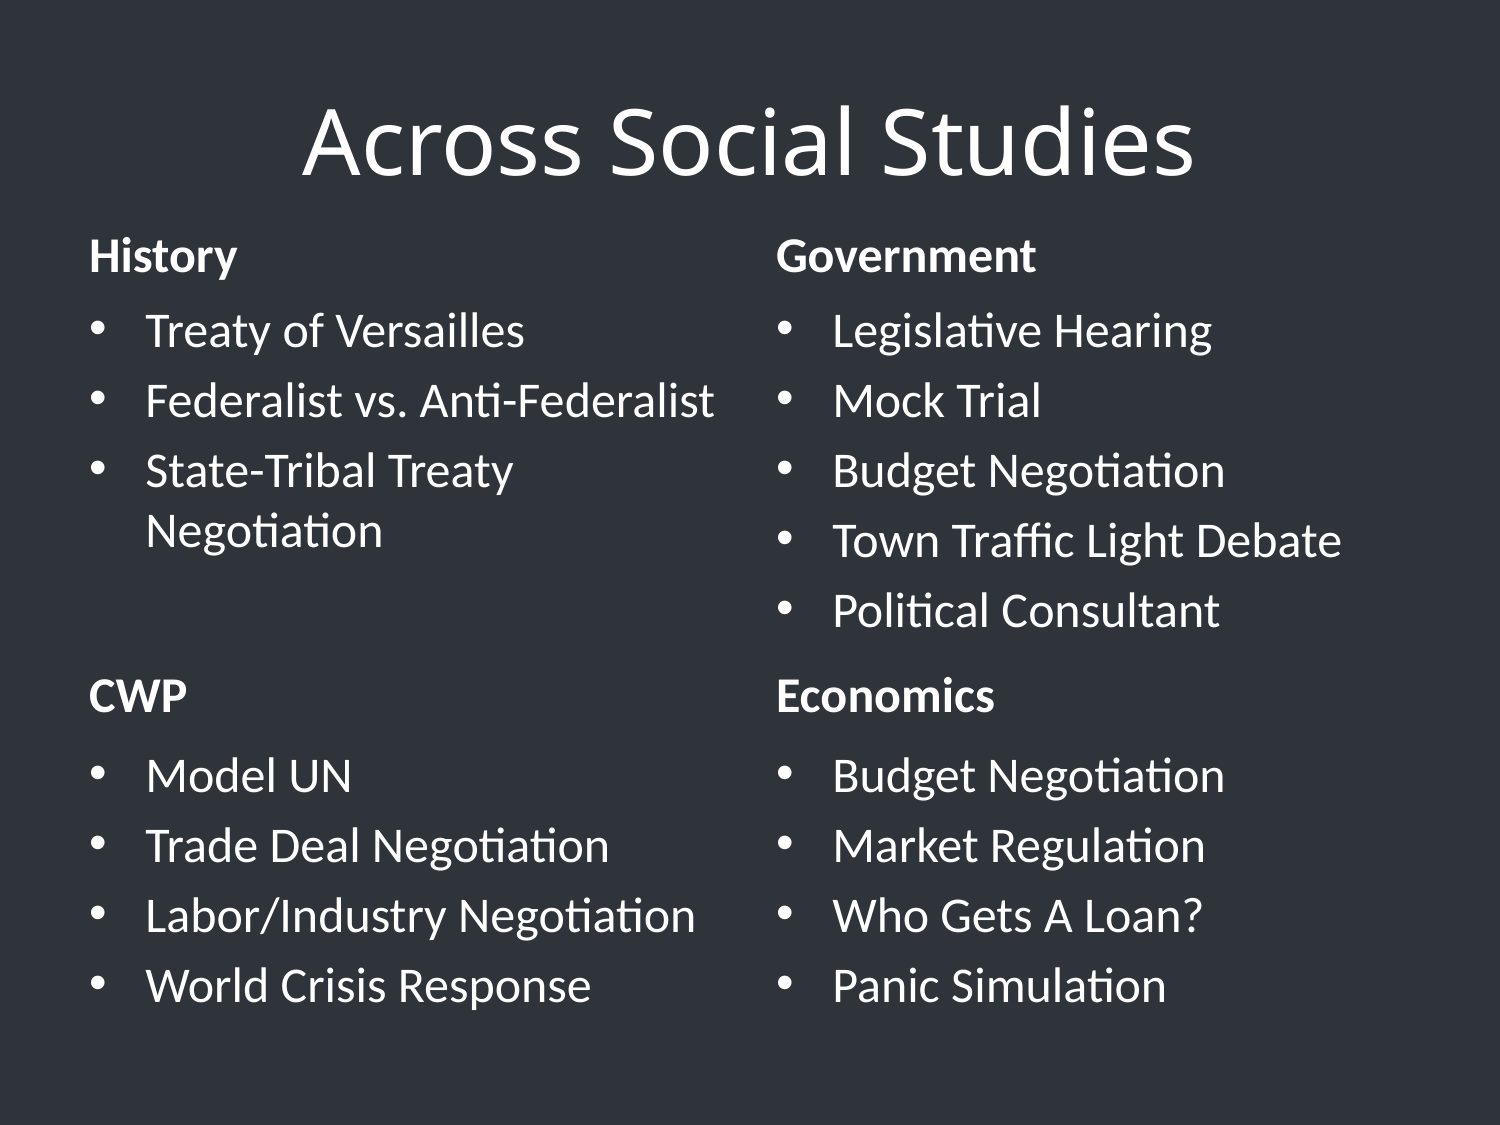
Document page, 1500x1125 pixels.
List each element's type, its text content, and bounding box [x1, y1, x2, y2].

text_box CWP [74, 624, 737, 730]
title Across Social Studies [75, 45, 1425, 233]
list History [74, 185, 737, 290]
list Treaty of Versailles Federalist vs. Anti-Federalist State-Tribal Treaty Negotiation [74, 290, 737, 624]
text_box Budget Negotiation Market Regulation Who Gets A Loan? Panic Simulation [761, 735, 1415, 1125]
list Legislative Hearing Mock Trial Budget Negotiation Town Traffic Light Debate Political Consultant [761, 290, 1425, 939]
list Treaty of Versailles Federalist vs. Anti-Federalist State-Tribal Treaty Negotiation [74, 730, 737, 939]
list Government [761, 185, 1425, 290]
text_box Economics [761, 624, 1424, 730]
text_box Model UN Trade Deal Negotiation Labor/Industry Negotiation World Crisis Response [74, 735, 728, 1125]
